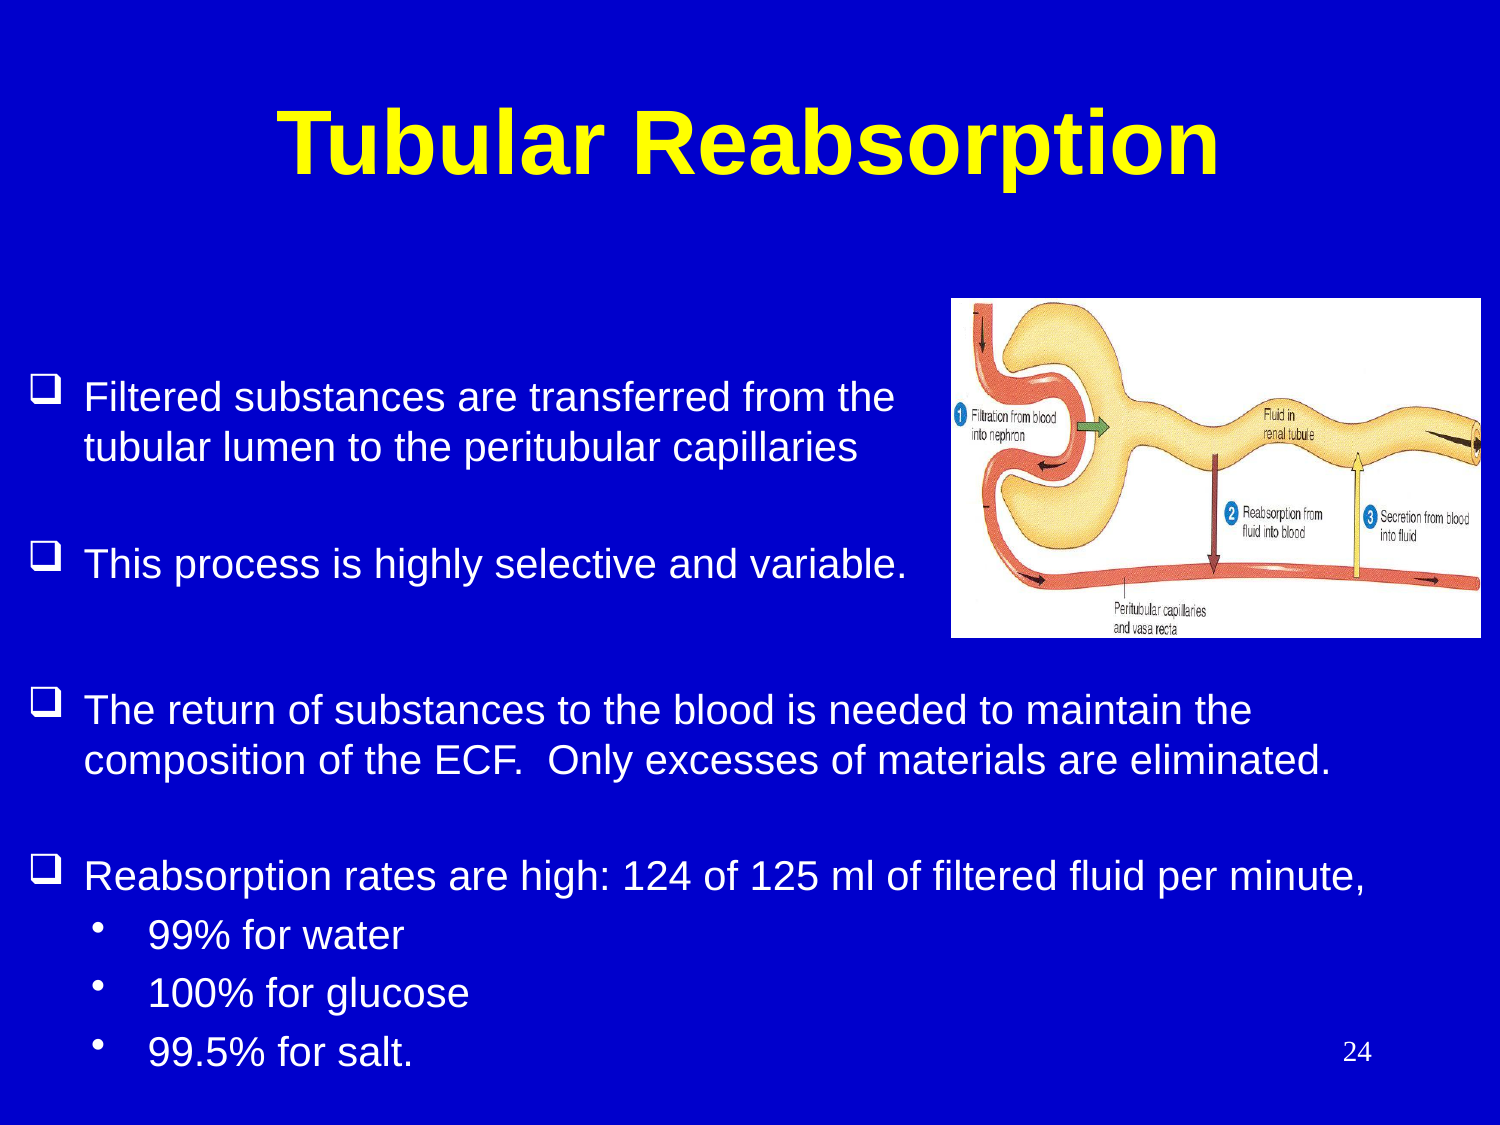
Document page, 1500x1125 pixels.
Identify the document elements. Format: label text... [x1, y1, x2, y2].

list The return of substances to the blood is needed to maintain the composition of the ECF. Only excesses of materials are eliminated. Reabsorption rates are high: 124 of 125 ml of filtered fluid per minute, 99% for water 100% for glucose 99.5% for salt. [12, 675, 1385, 1125]
slide_number 24 [1074, 1025, 1388, 1100]
title Tubular Reabsorption [112, 75, 1388, 200]
text_box Filtered substances are transferred from the tubular lumen to the peritubular capillaries This process is highly selective and variable. [12, 362, 946, 595]
picture [951, 297, 1481, 638]
